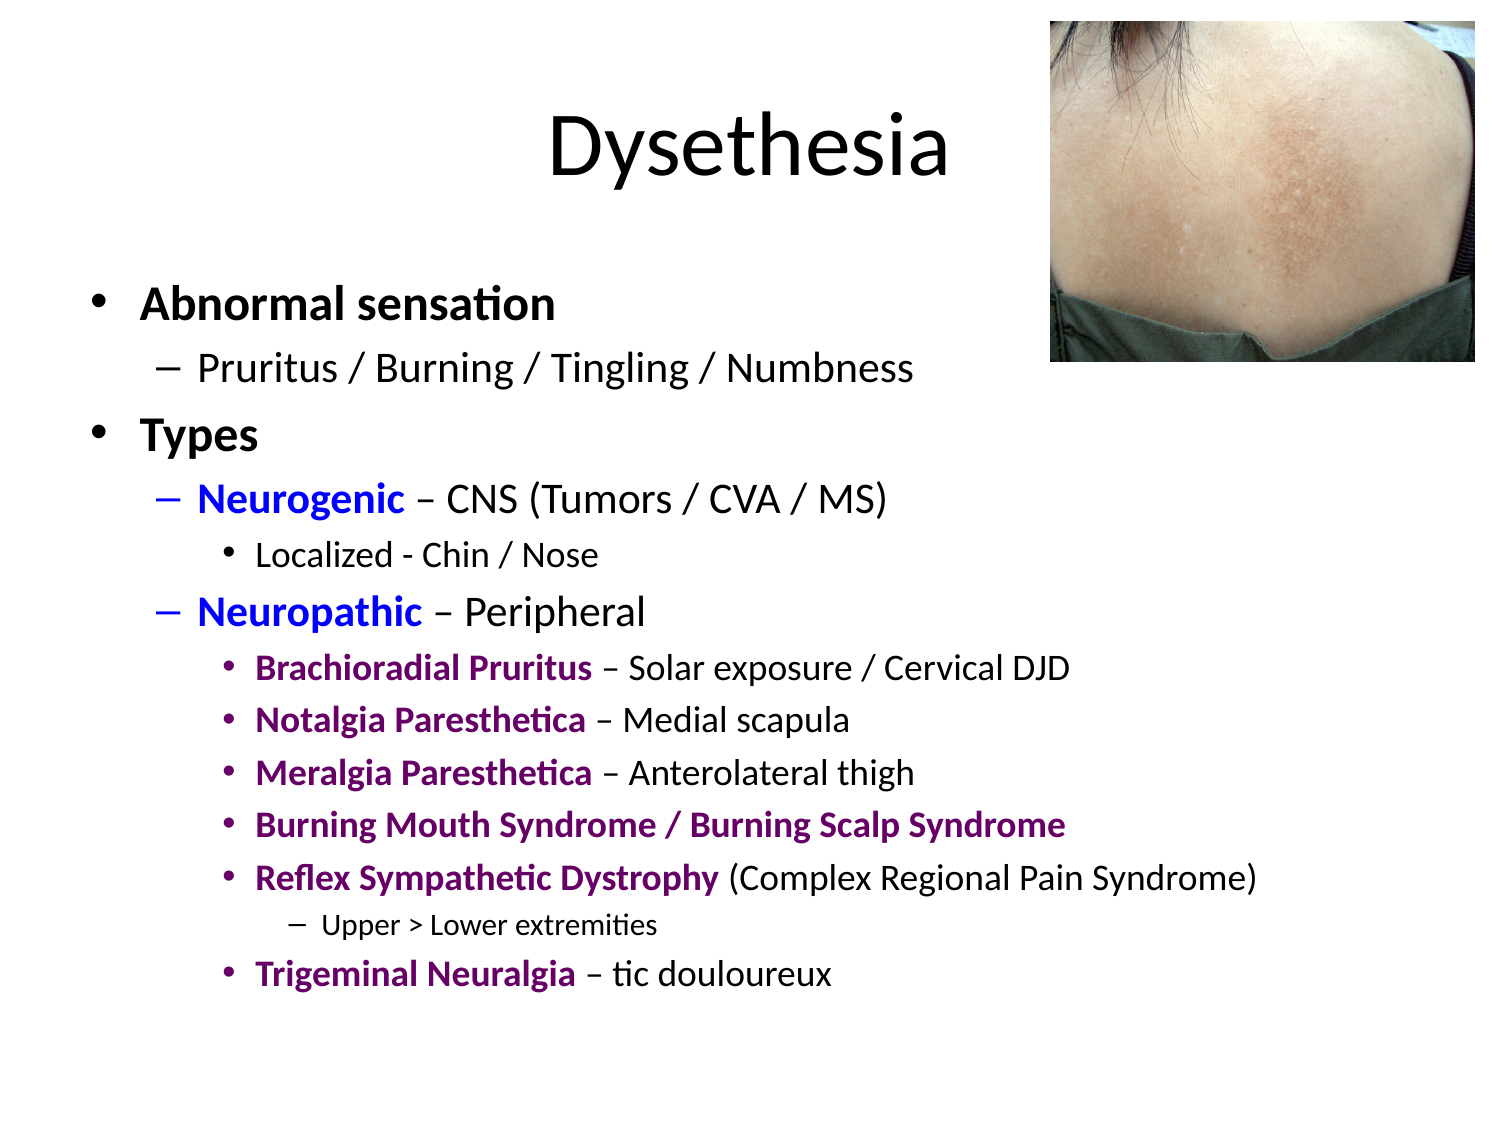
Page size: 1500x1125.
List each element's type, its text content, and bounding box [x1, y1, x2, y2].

list Abnormal sensation Pruritus / Burning / Tingling / Numbness Types Neurogenic – CNS (Tumors / CVA / MS) Localized - Chin / Nose Neuropathic – Peripheral Brachioradial Pruritus – Solar exposure / Cervical DJD Notalgia Paresthetica – Medial scapula Meralgia Paresthetica – Anterolateral thigh Burning Mouth Syndrome / Burning Scalp Syndrome Reflex Sympathetic Dystrophy (Complex Regional Pain Syndrome) Upper > Lower extremities Trigeminal Neuralgia – tic douloureux [75, 262, 1425, 1005]
picture [1049, 12, 1475, 363]
title Dysethesia [75, 45, 1044, 233]
